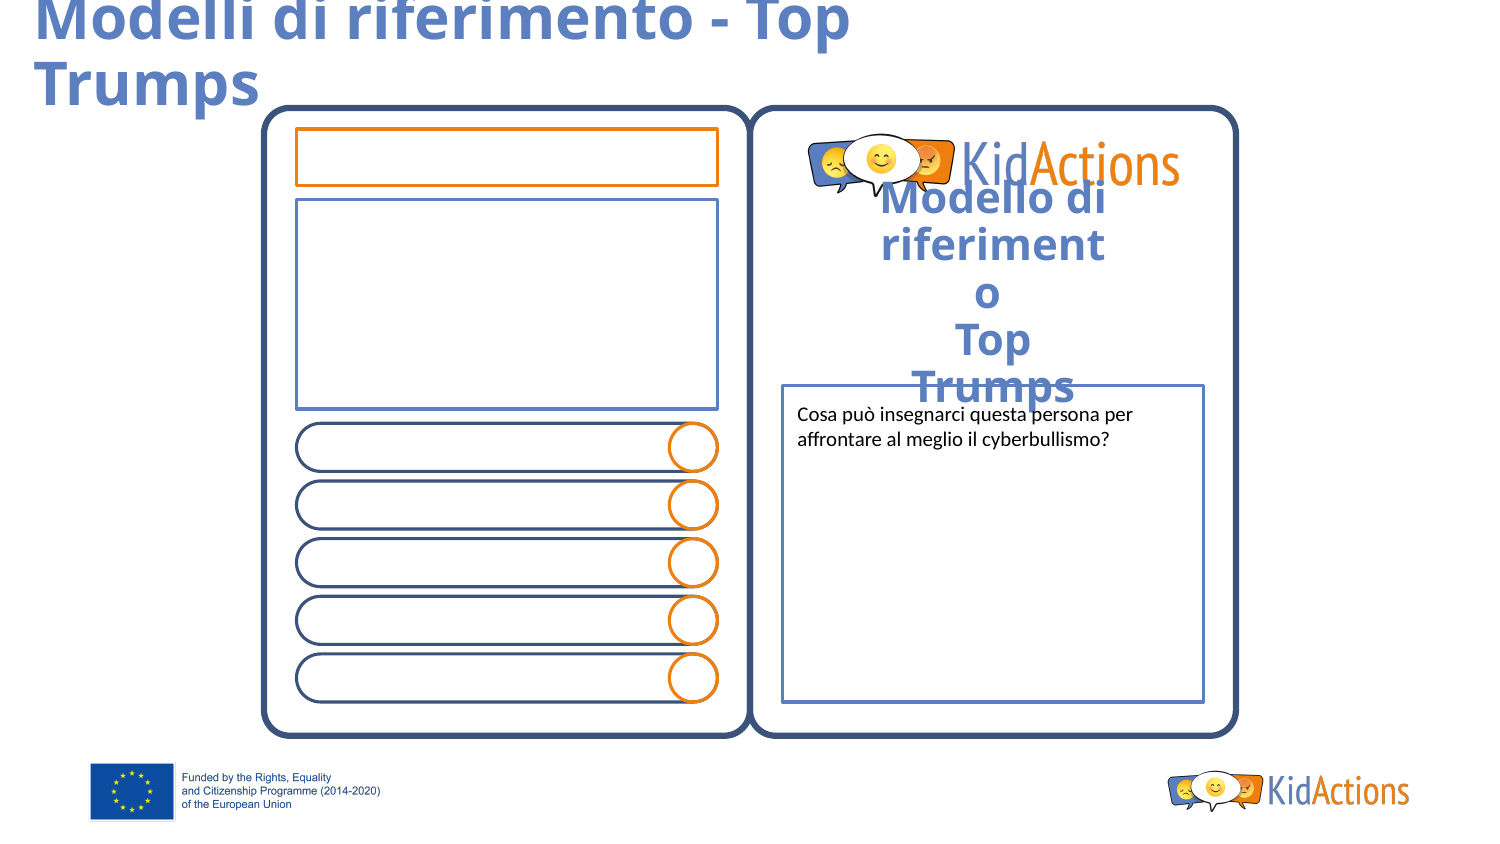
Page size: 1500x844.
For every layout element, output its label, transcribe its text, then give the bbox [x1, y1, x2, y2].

text_box [296, 199, 718, 410]
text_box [296, 653, 718, 703]
text_box [296, 129, 718, 186]
text_box Cosa può insegnarci questa persona per affrontare al meglio il cyberbullismo? [782, 385, 1204, 703]
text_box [296, 596, 718, 645]
title Modello di riferimento Top Trumps [856, 230, 1130, 358]
text_box [749, 107, 1236, 736]
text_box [296, 538, 718, 587]
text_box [296, 480, 718, 530]
picture [1162, 767, 1414, 816]
picture [798, 128, 1188, 203]
text_box [263, 107, 750, 736]
title Modelli di riferimento - Top Trumps [22, 16, 998, 90]
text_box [296, 423, 718, 472]
picture [86, 758, 391, 825]
